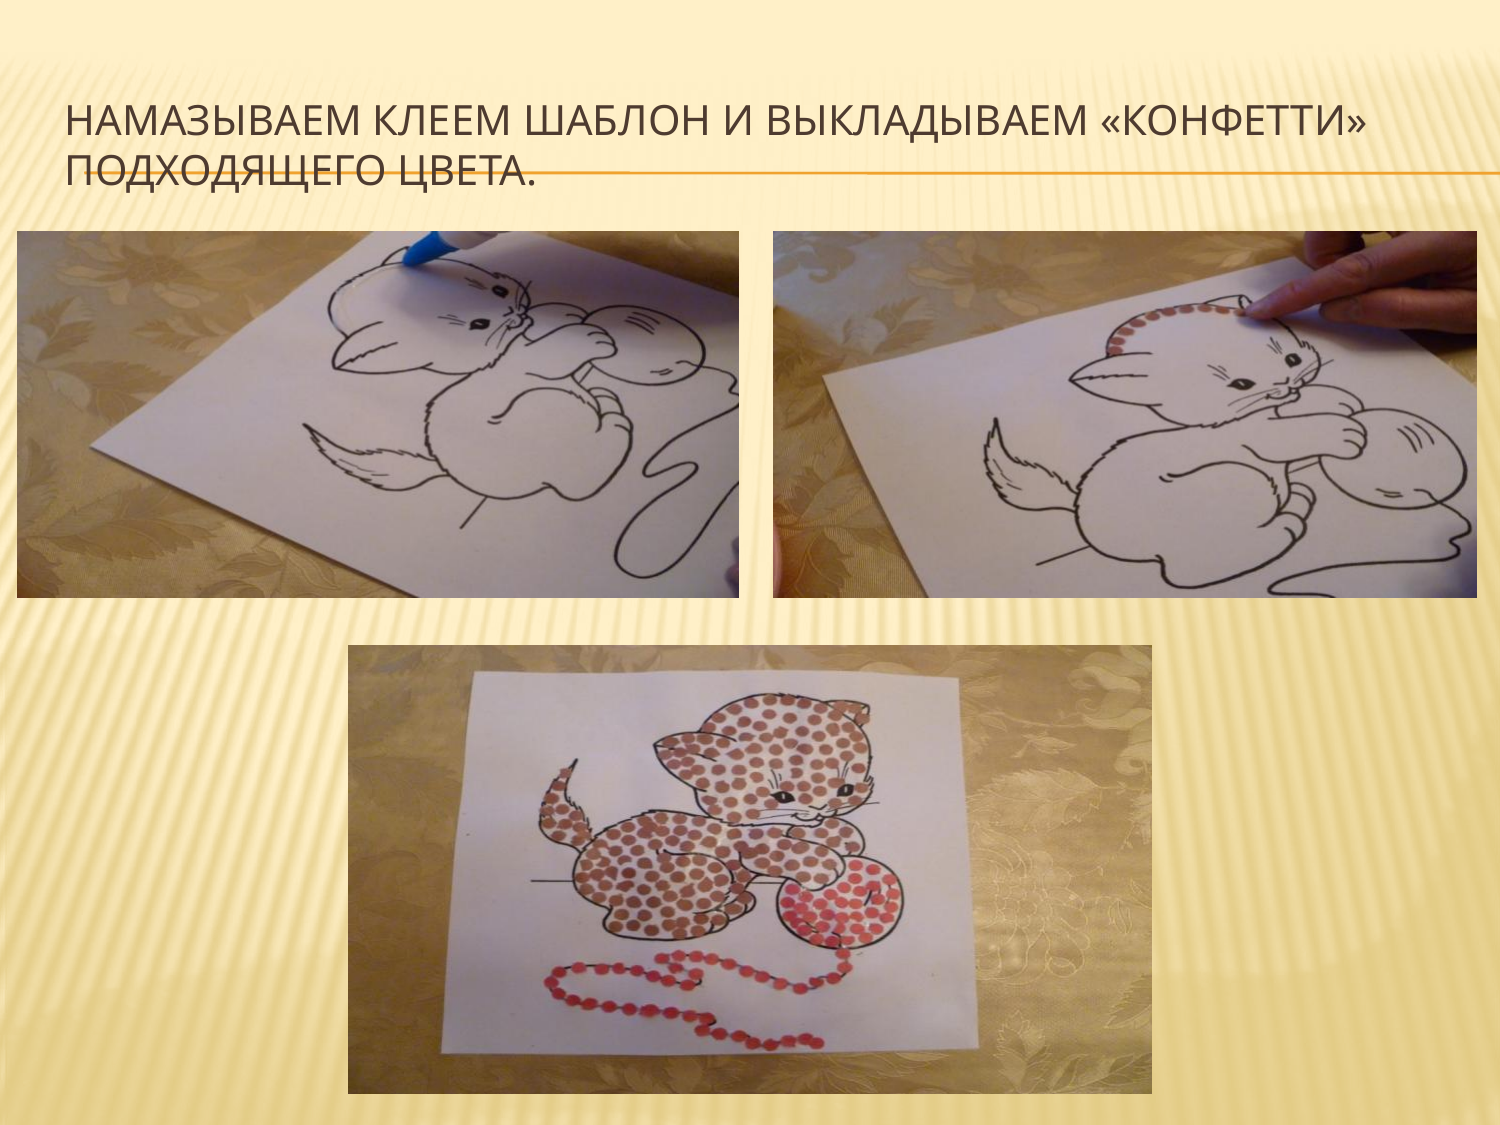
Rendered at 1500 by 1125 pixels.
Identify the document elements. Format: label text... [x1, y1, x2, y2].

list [17, 231, 739, 599]
title Намазываем клеем шаблон и выкладываем «конфетти» подходящего цвета. [50, 75, 1475, 213]
picture [773, 231, 1477, 599]
picture [347, 644, 1152, 1095]
